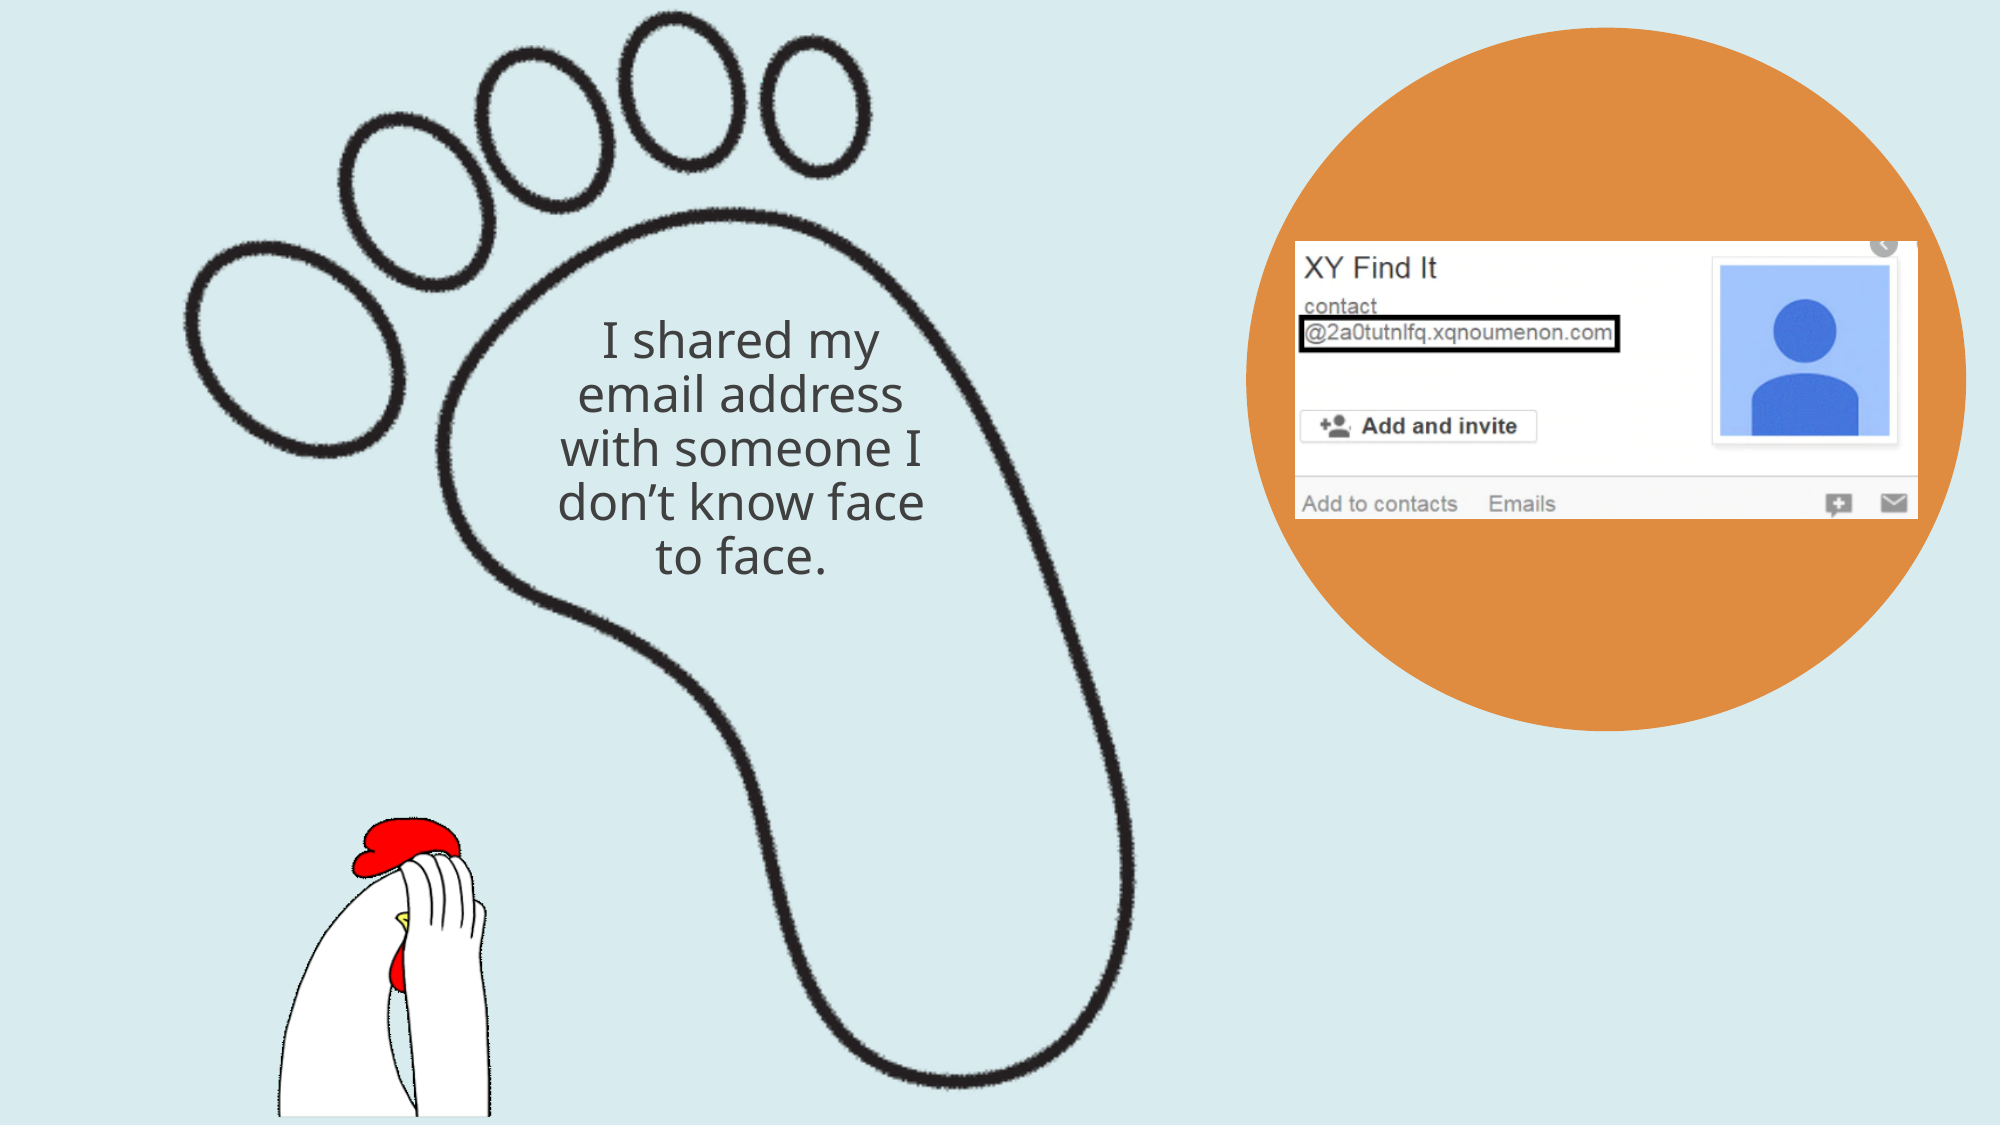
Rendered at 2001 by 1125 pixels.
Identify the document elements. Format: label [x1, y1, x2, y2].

picture [0, 0, 1918, 1125]
text_box [1367, 26, 1968, 733]
